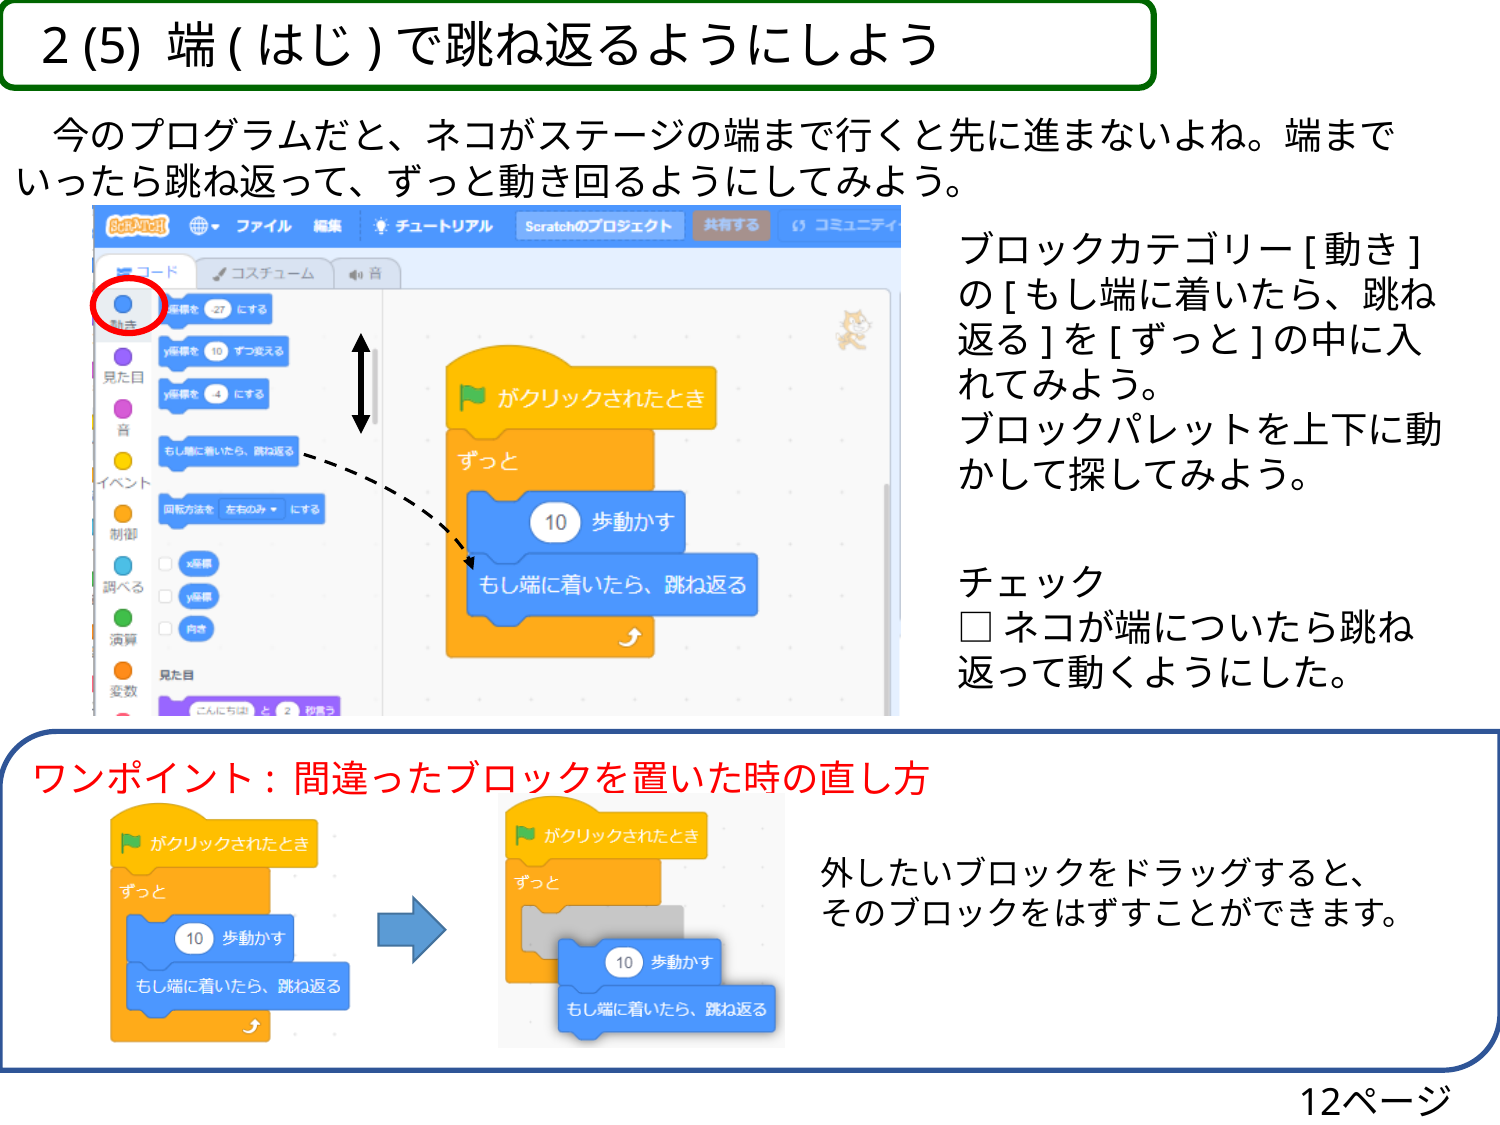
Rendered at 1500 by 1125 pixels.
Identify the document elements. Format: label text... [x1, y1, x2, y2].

text_box ワンポイント: 間違ったブロックを置いた時の直し方 [0, 730, 1500, 1072]
text_box 2 (5) 端(はじ)で跳ね返るようにしよう [0, 0, 1155, 89]
picture [105, 801, 358, 1046]
text_box 今のプログラムだと、ネコがステージの端まで行くと先に進まないよね。端までいったら跳ね返って、ずっと動き回るようにしてみよう。 [0, 105, 1443, 255]
text_box 12ページ [1283, 1070, 1500, 1125]
picture [498, 793, 785, 1048]
text_box チェック □ ネコが端についたら跳ね返って動くようにした。 [942, 551, 1462, 730]
text_box 外したいブロックをドラッグすると、そのブロックをはずすことができます。 [805, 845, 1403, 940]
picture [92, 205, 901, 716]
text_box [377, 895, 447, 965]
text_box ブロックカテゴリー[動き]の[もし端に着いたら、跳ね返る]を[ずっと]の中に入れてみよう。 ブロックパレットを上下に動かして探してみよう。 [942, 218, 1462, 548]
